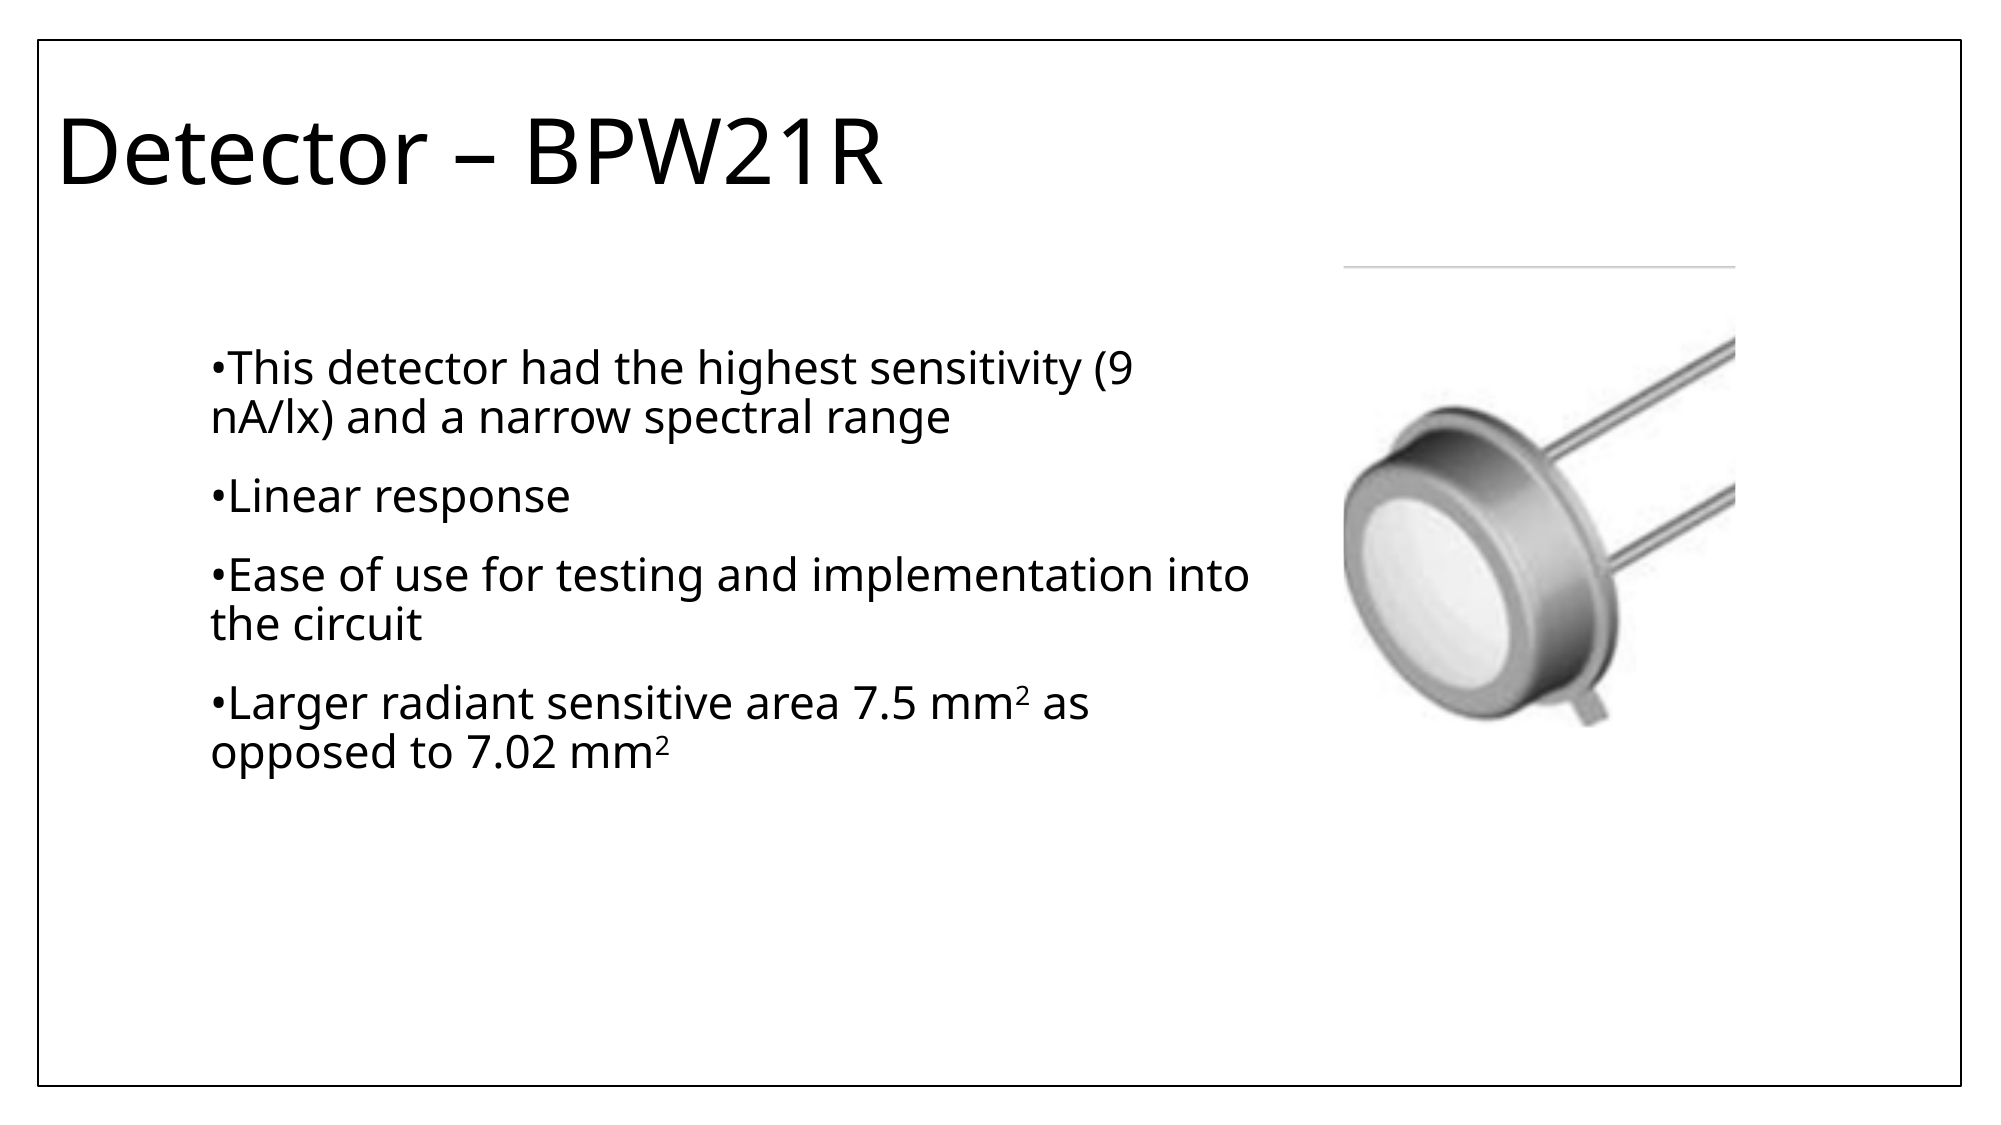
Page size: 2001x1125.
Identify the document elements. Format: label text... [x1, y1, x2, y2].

list •This detector had the highest sensitivity (9 nA/lx) and a narrow spectral range •Linear response •Ease of use for testing and implementation into the circuit •Larger radiant sensitive area 7.5 mm2 as opposed to 7.02 mm2 [187, 337, 1286, 1000]
title Detector – BPW21R [40, 43, 1661, 266]
picture [1343, 265, 1736, 743]
